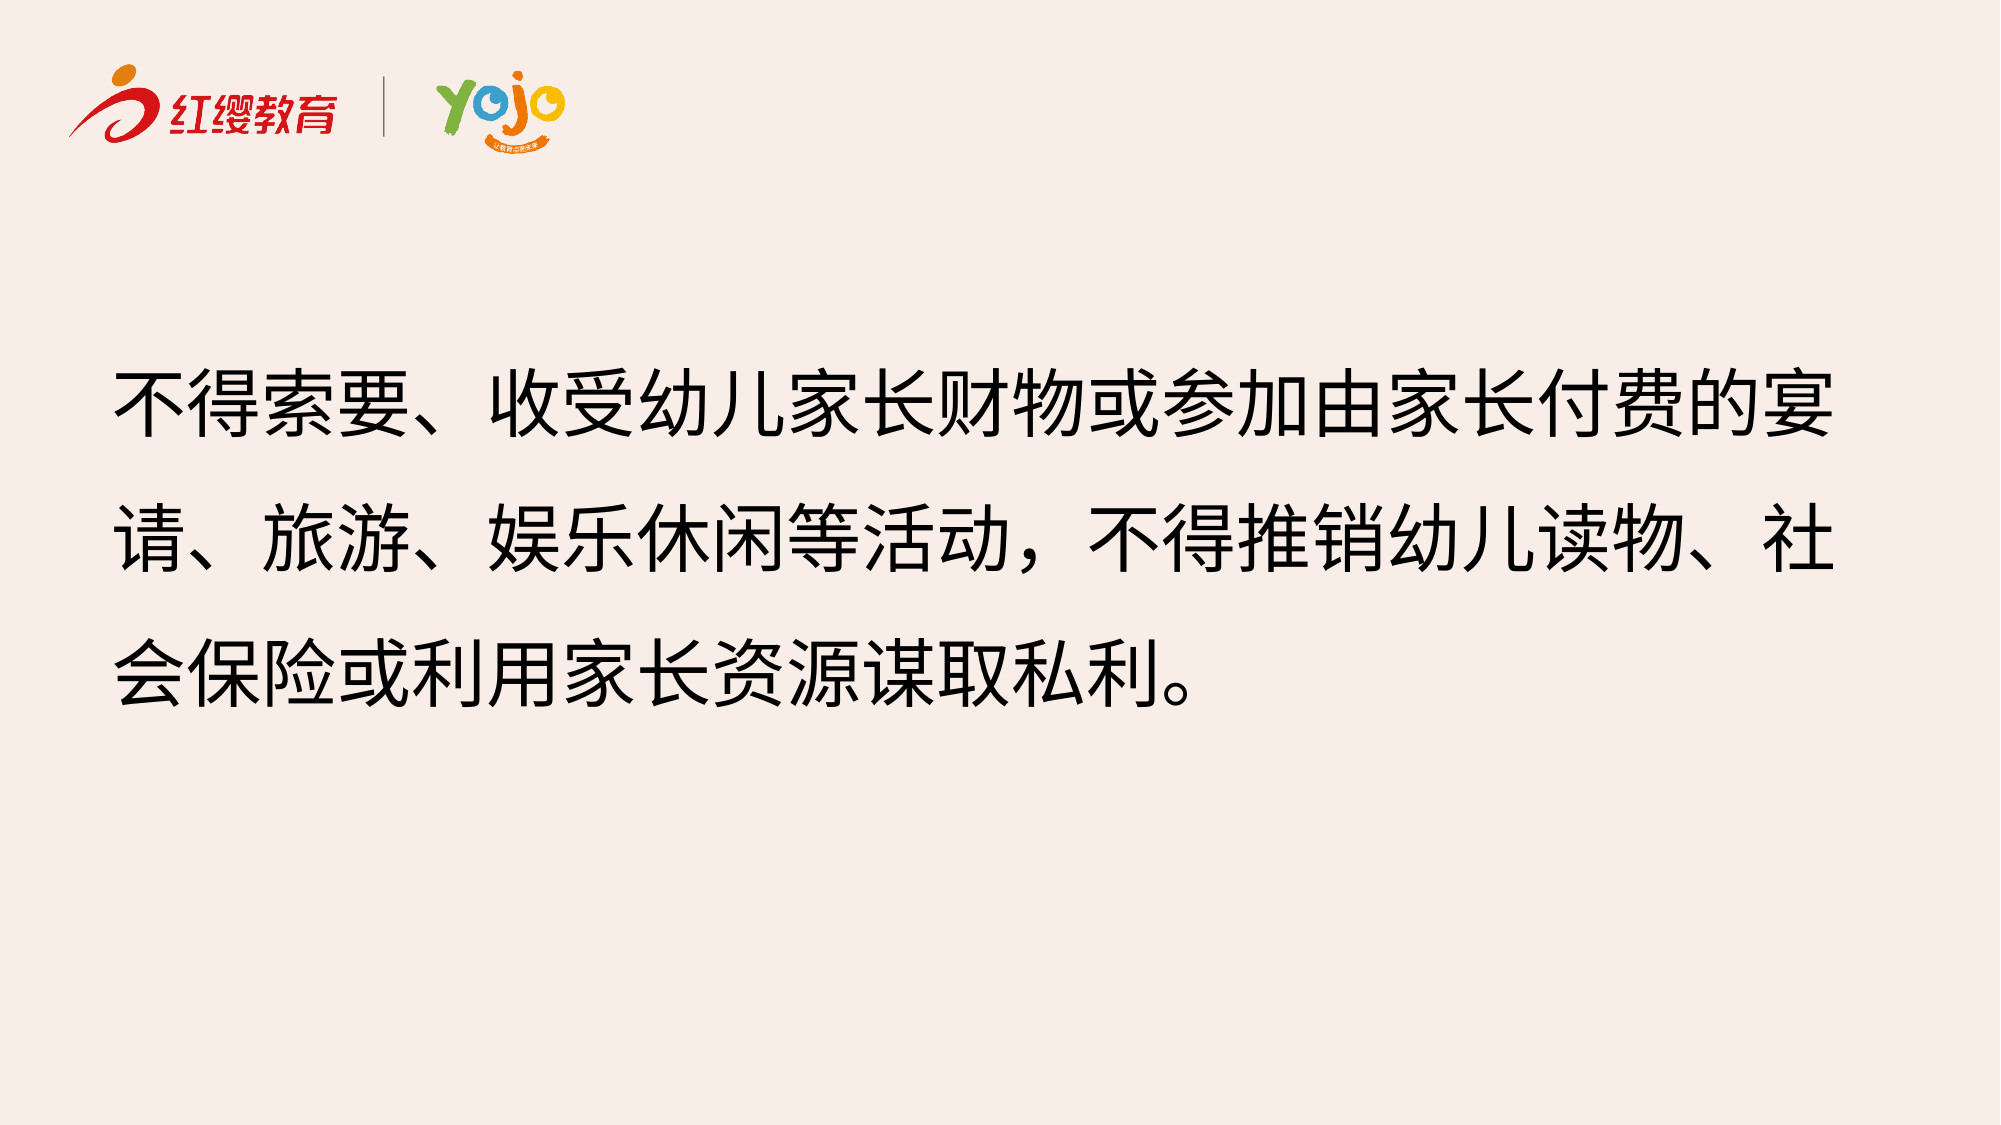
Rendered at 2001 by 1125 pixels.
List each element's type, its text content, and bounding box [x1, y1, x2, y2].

picture [69, 64, 565, 154]
text_box 不得索要、收受幼儿家长财物或参加由家长付费的宴请、旅游、娱乐休闲等活动，不得推销幼儿读物、社会保险或利用家长资源谋取私利。 [96, 304, 1908, 725]
